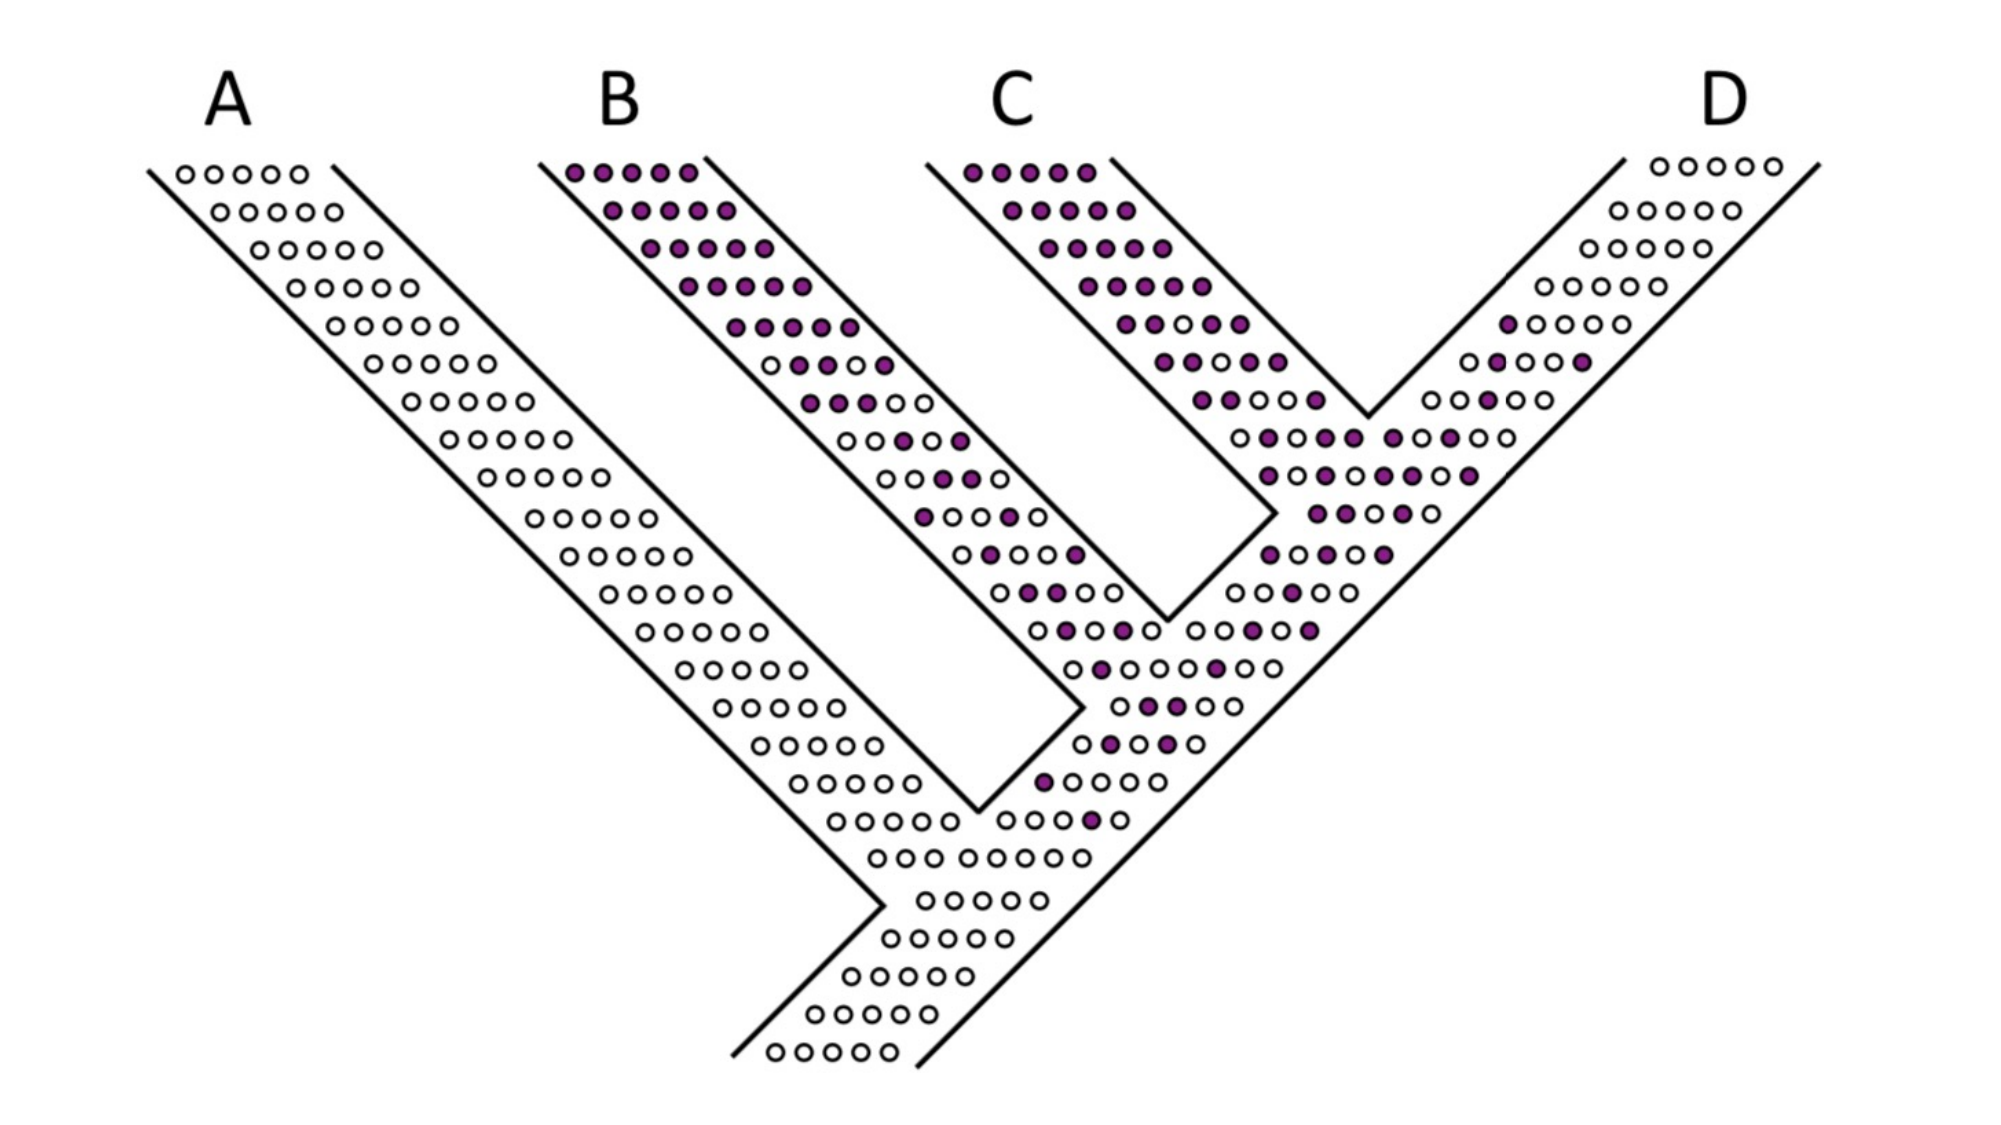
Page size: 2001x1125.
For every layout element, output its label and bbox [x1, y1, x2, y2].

picture [137, 49, 1824, 1074]
